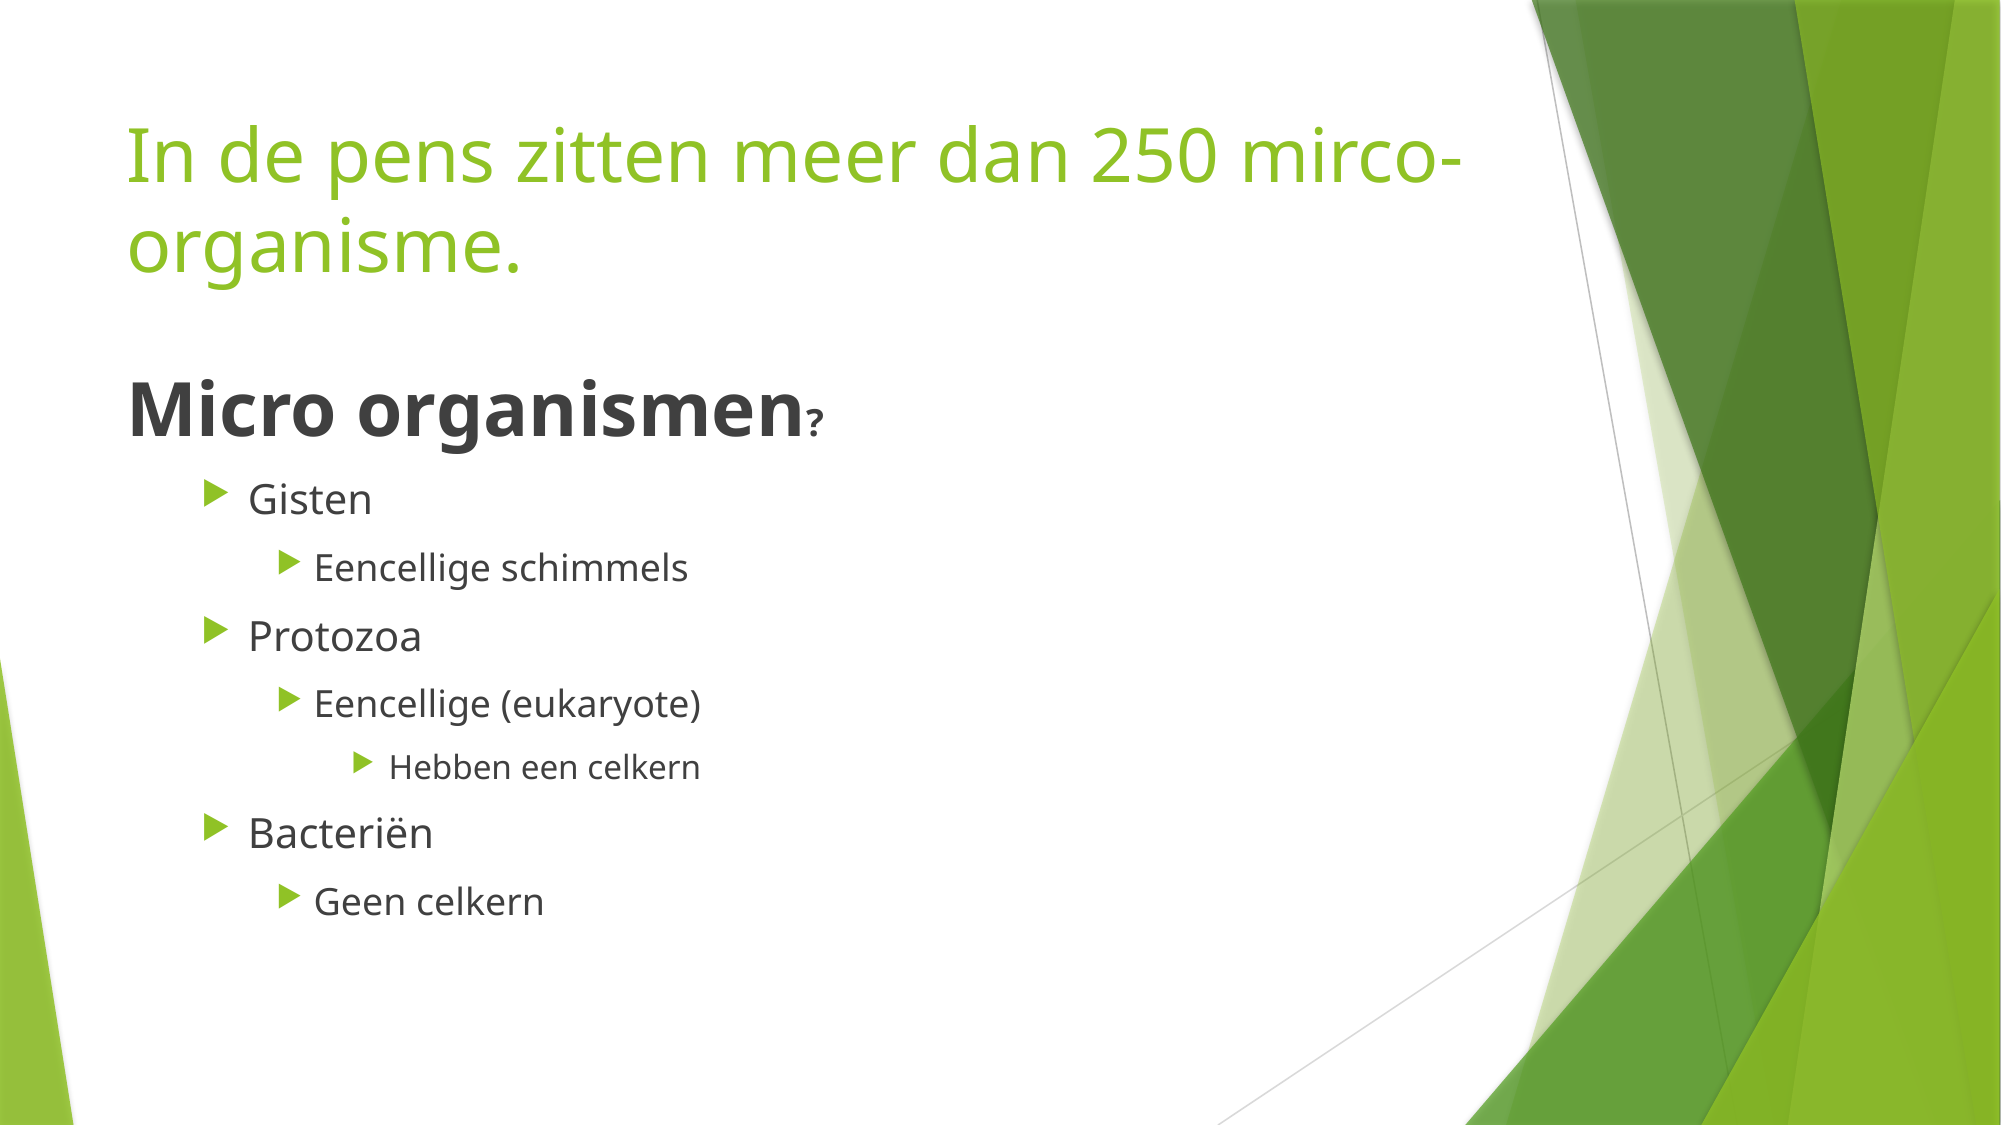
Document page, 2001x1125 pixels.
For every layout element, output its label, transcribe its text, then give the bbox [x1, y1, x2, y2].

list Micro organismen? Gisten Eencellige schimmels Protozoa Eencellige (eukaryote) Hebben een celkern Bacteriën Geen celkern [111, 354, 1522, 992]
title In de pens zitten meer dan 250 mirco-organisme. [111, 99, 1522, 317]
